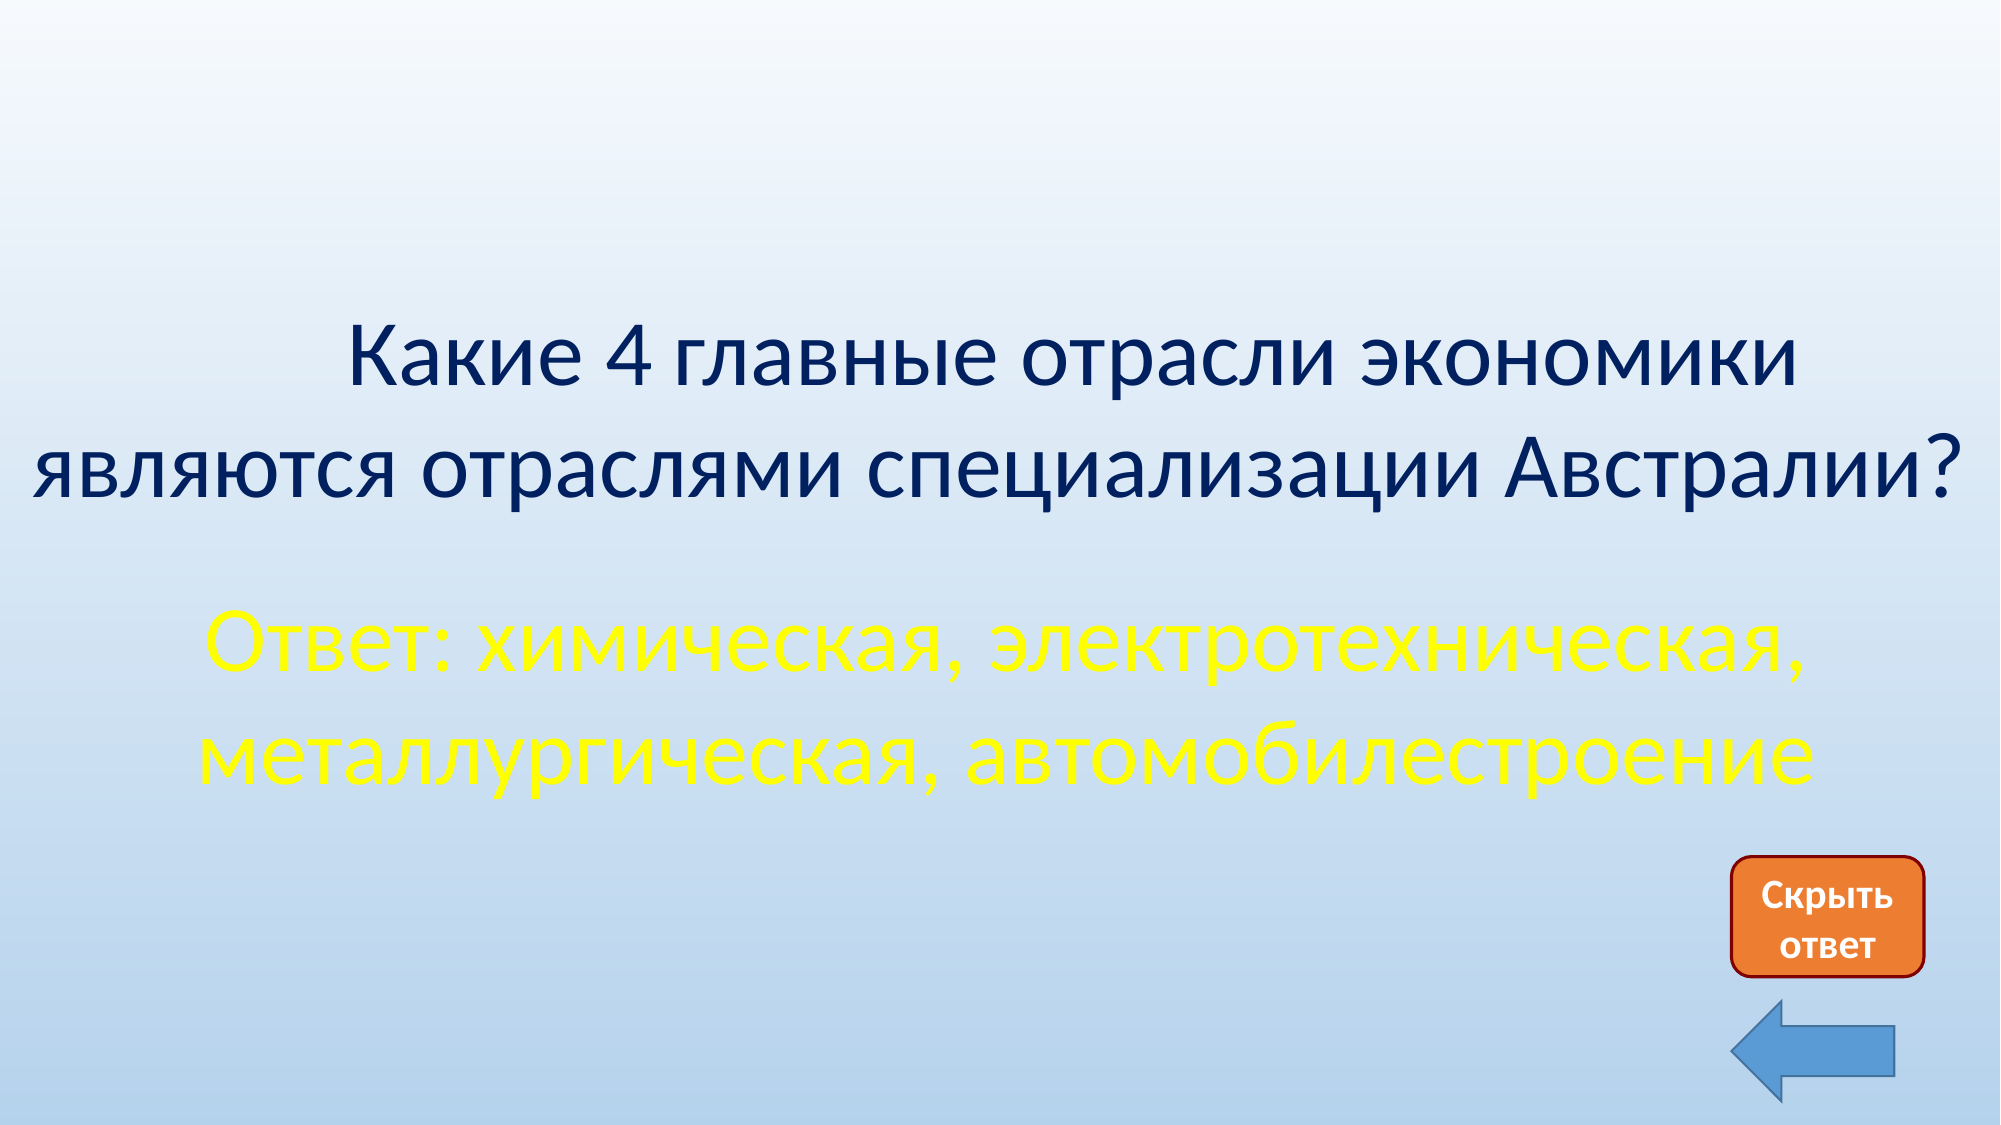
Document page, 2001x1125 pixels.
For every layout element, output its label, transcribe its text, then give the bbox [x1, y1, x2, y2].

text_box Какие 4 главные отрасли экономики являются отраслями специализации Австралии? [0, 284, 2000, 525]
text_box Скрыть ответ [1729, 855, 1926, 979]
text_box [1729, 998, 1896, 1104]
text_box Ответ: химическая, электротехническая, металлургическая, автомобилестроение [7, 570, 2000, 811]
